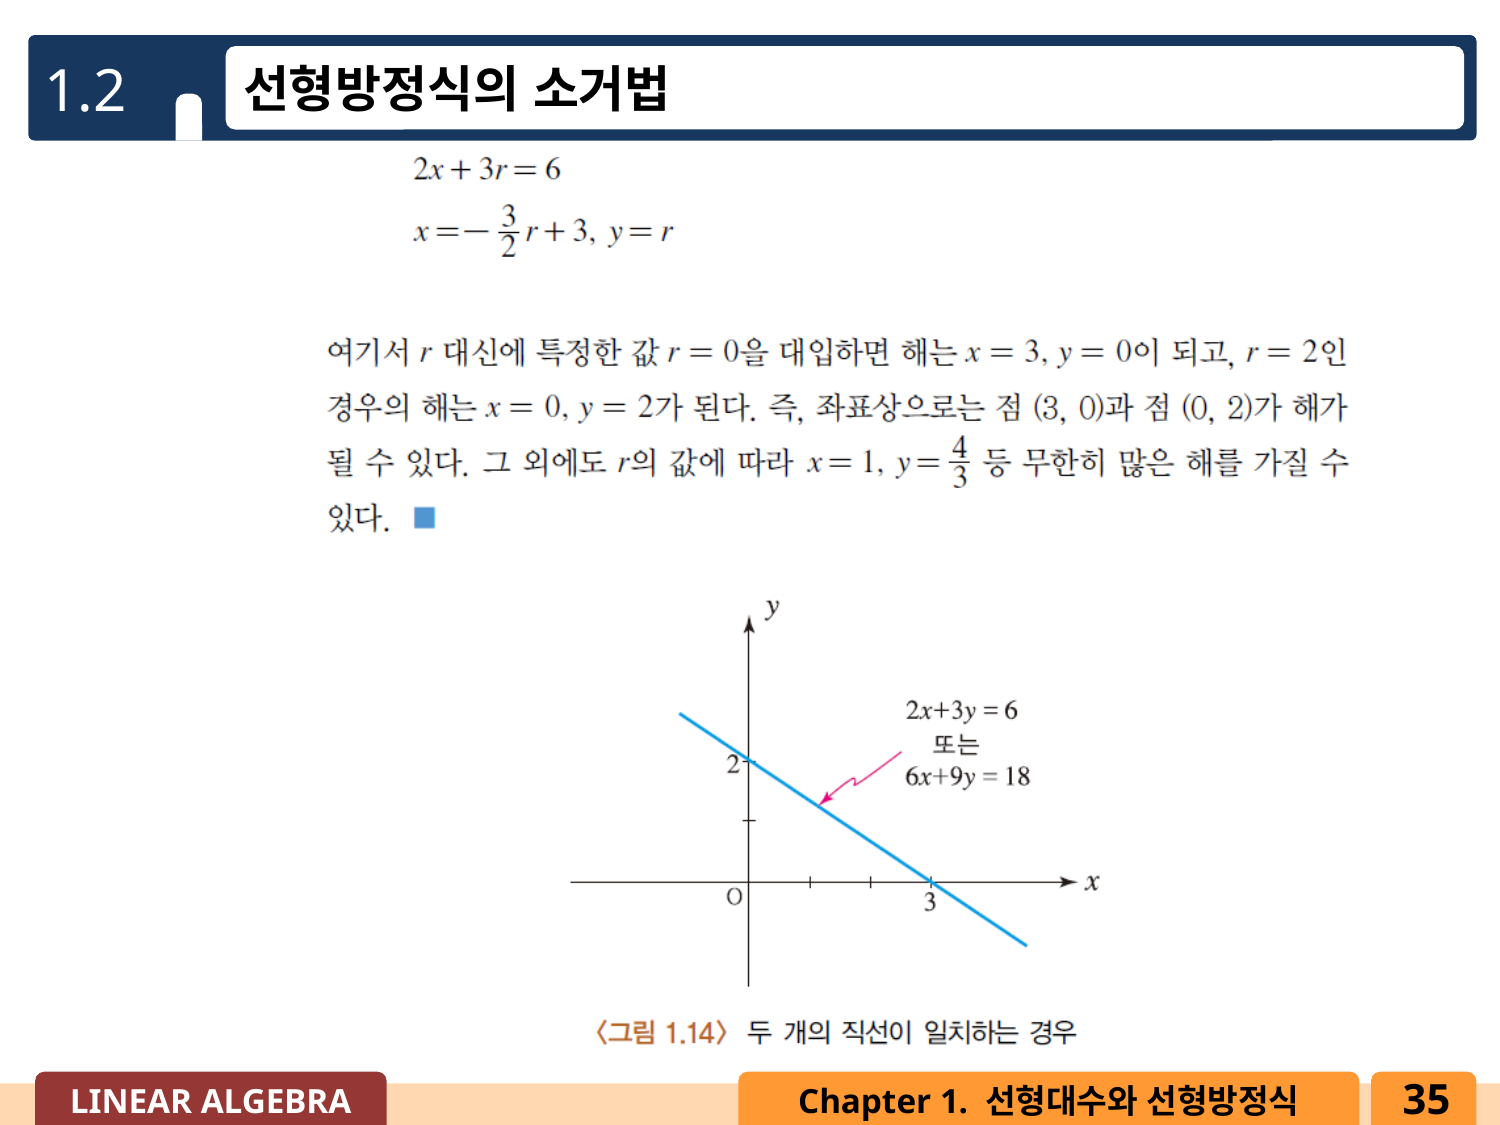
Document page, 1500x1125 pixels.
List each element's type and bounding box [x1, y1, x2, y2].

text_box [28, 34, 1477, 141]
picture [312, 148, 1360, 1060]
text_box [0, 1071, 1500, 1125]
